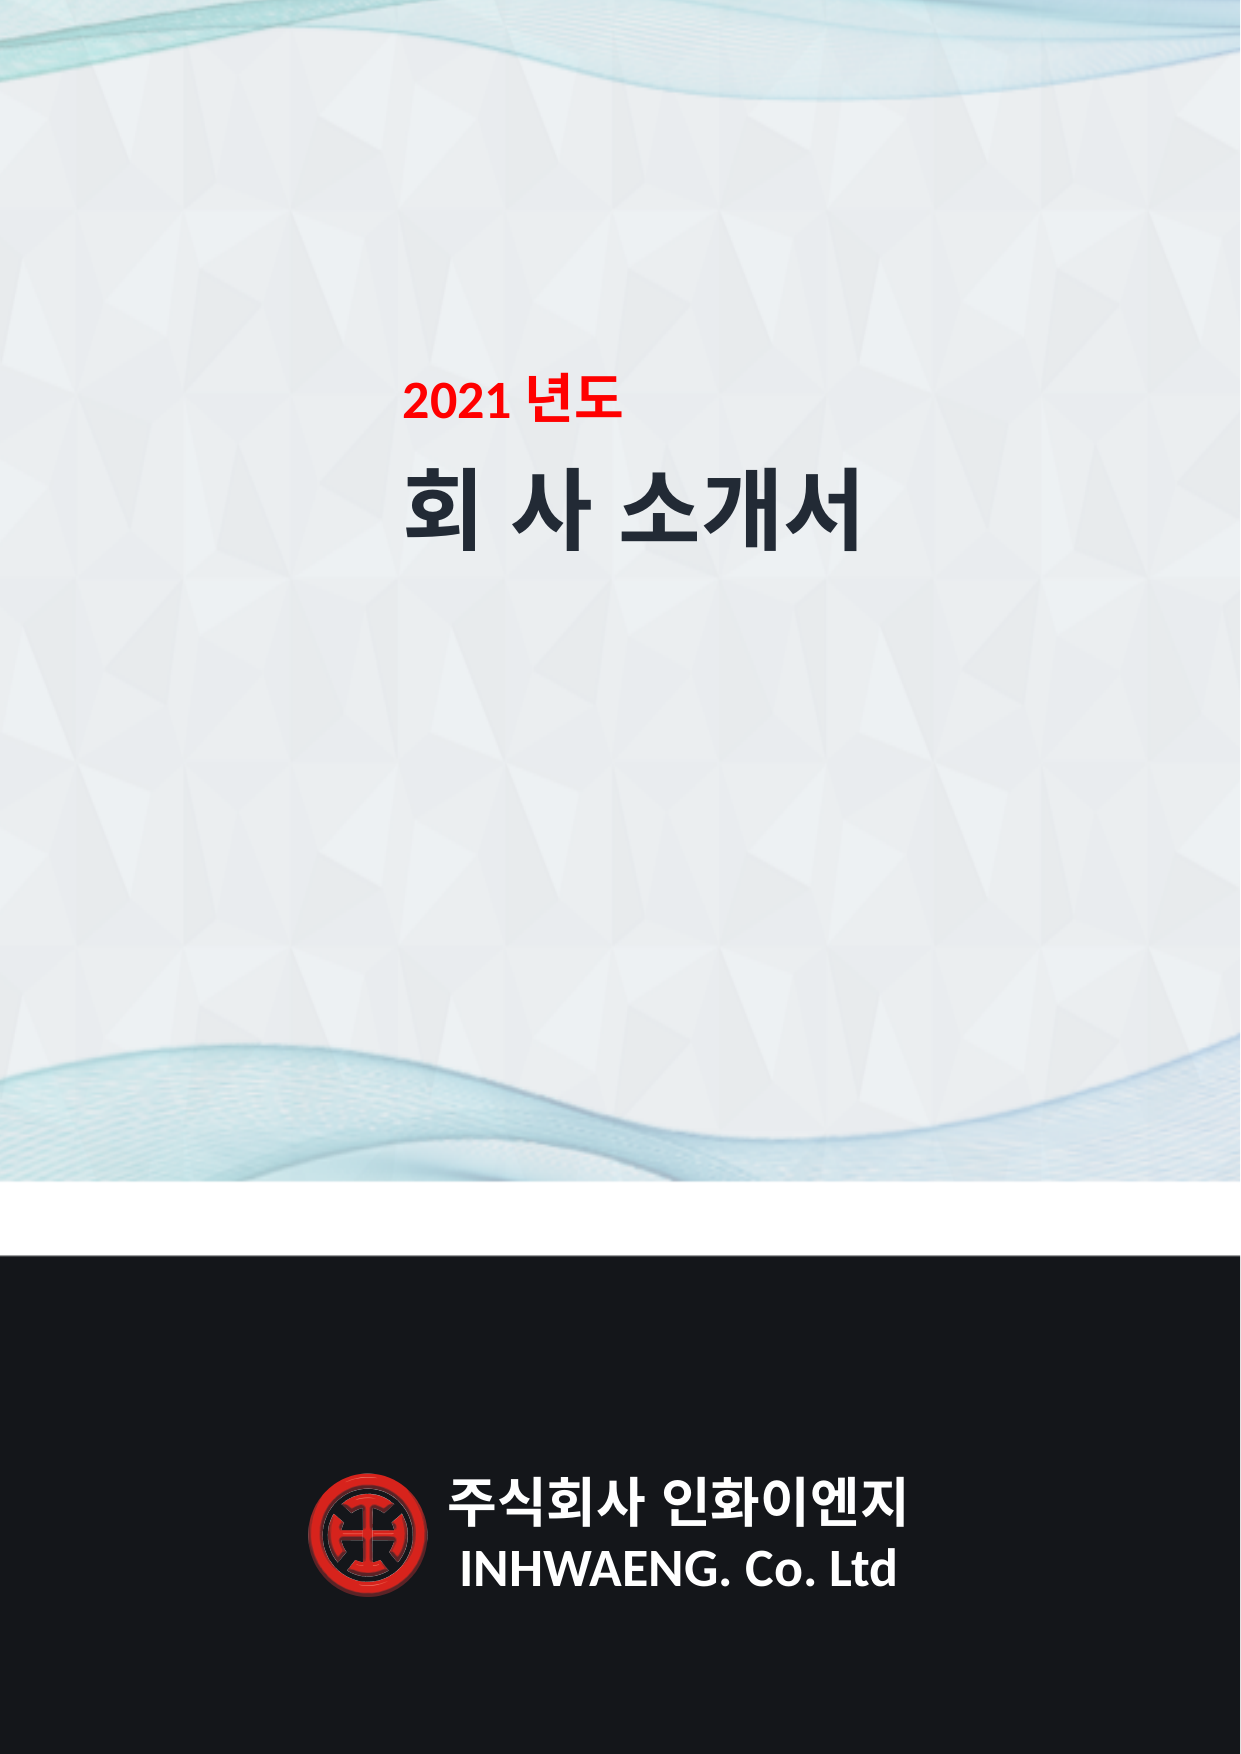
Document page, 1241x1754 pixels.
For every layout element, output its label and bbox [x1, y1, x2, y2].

picture [0, 0, 1241, 1754]
text_box [285, 1456, 446, 1612]
